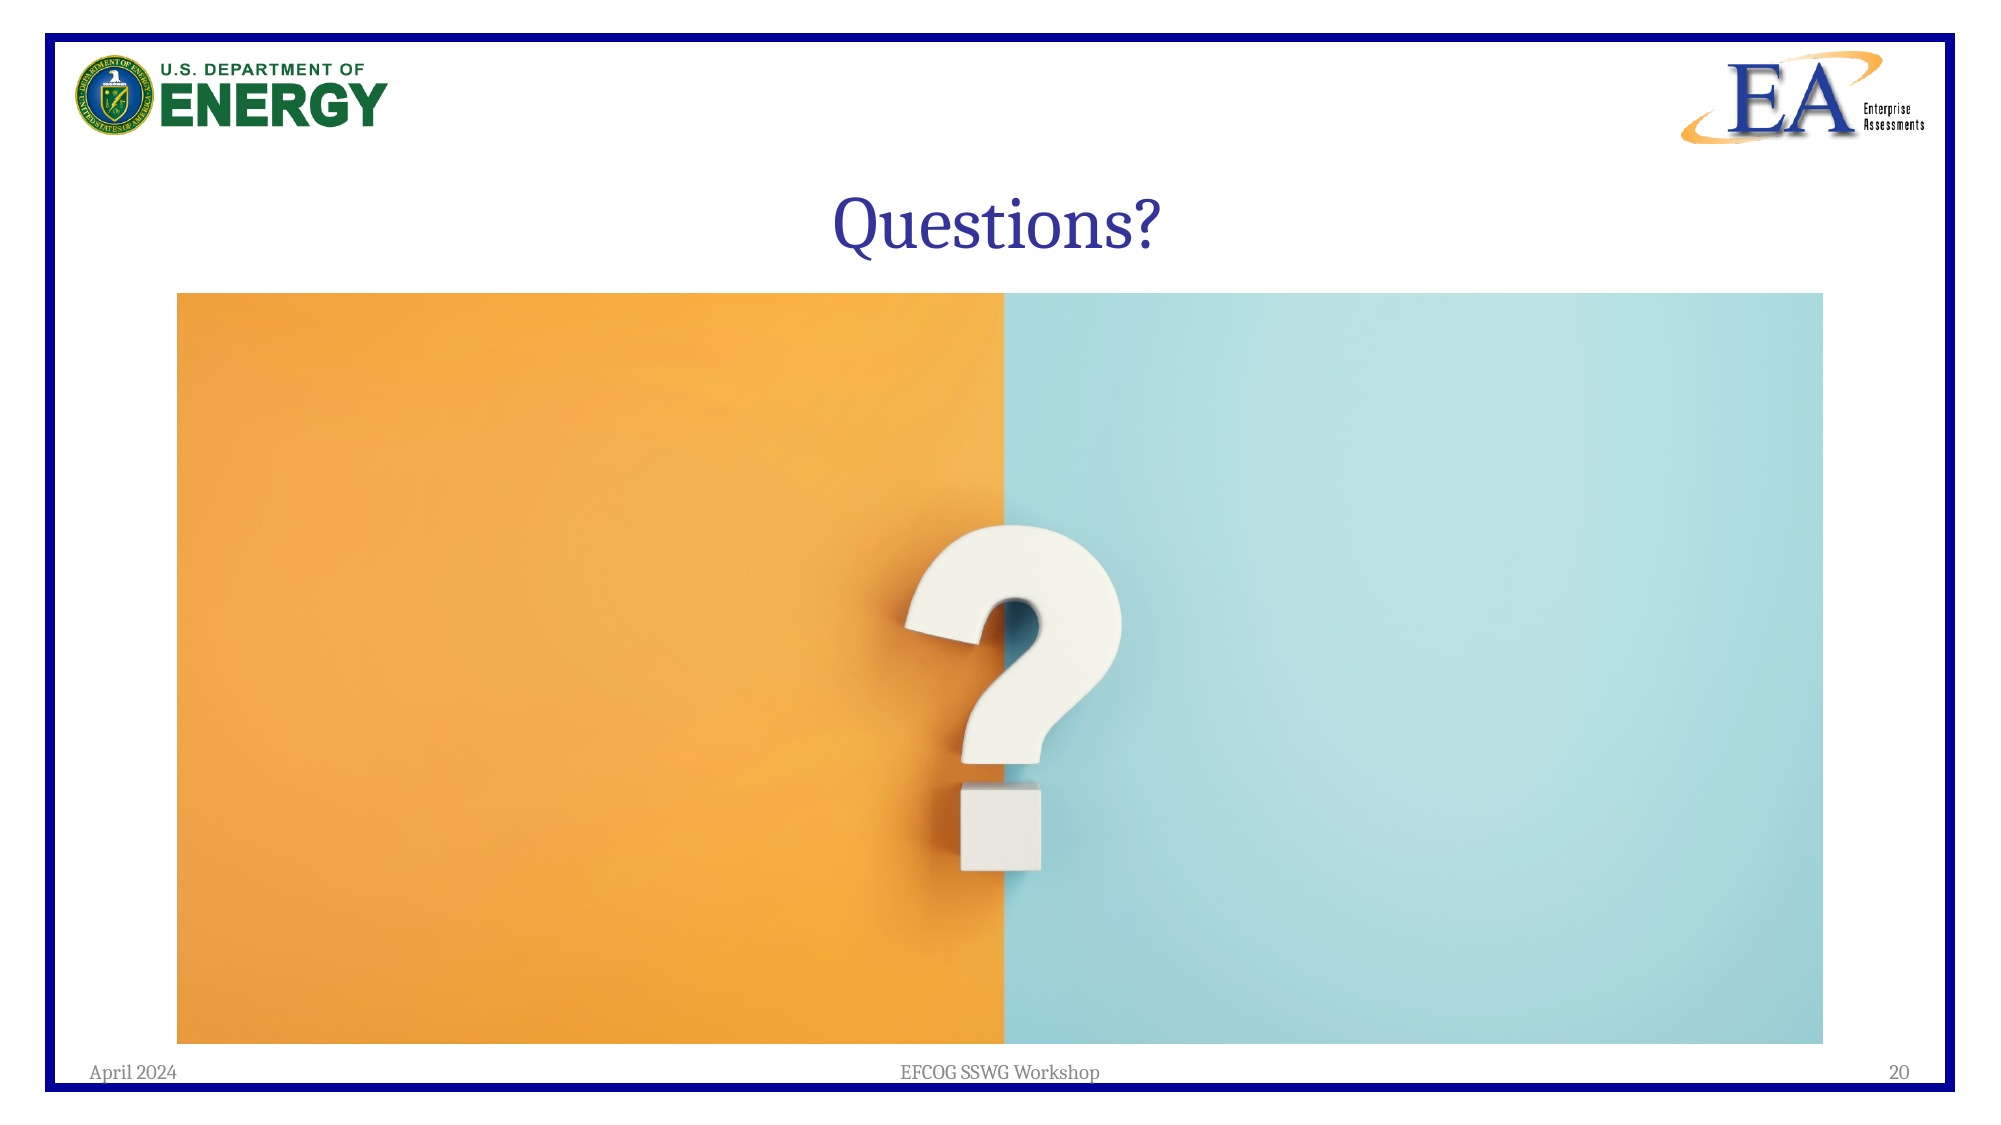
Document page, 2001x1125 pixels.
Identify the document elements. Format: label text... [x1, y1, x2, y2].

picture [75, 55, 388, 135]
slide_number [74, 1041, 541, 1102]
footer EFCOG SSWG Workshop [683, 1055, 1317, 1102]
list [99, 293, 1901, 1044]
picture [1681, 51, 1925, 144]
title Questions? [99, 143, 1900, 293]
slide_number 20 [1458, 1041, 1925, 1102]
